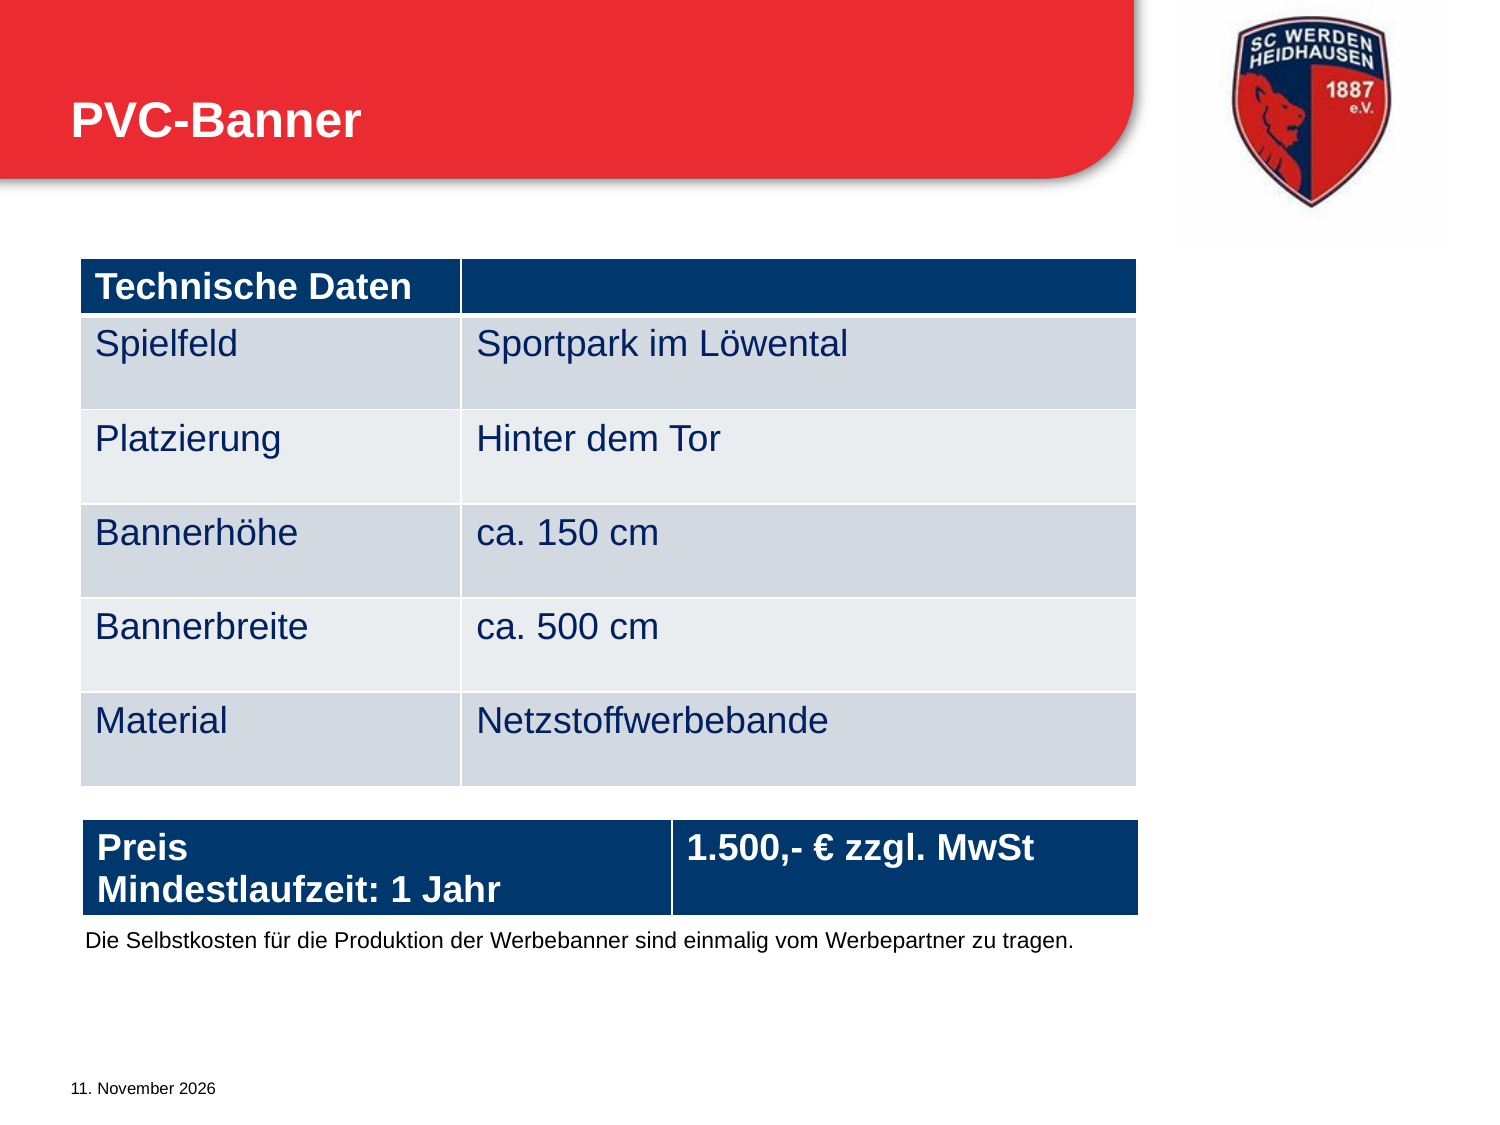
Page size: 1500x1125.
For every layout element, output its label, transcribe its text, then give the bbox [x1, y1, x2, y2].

table_cell ca. 150 cm [462, 505, 1136, 597]
slide_number Mai 17 [70, 1077, 307, 1125]
table_cell ca. 500 cm [462, 599, 1136, 691]
text_box Die Selbstkosten für die Produktion der Werbebanner sind einmalig vom Werbepartner zu tragen. [70, 918, 1124, 961]
table_cell Bannerbreite [81, 599, 460, 691]
title PVC-Banner [70, 18, 1050, 148]
table_cell Sportpark im Löwental [462, 318, 1136, 409]
table_cell Netzstoffwerbebande [462, 693, 1136, 786]
table_cell Hinter dem Tor [462, 410, 1136, 503]
table_cell Platzierung [81, 410, 460, 503]
table_header [462, 259, 1136, 313]
table_header 1.500,- € zzgl. MwSt [673, 820, 1138, 915]
table_cell Spielfeld [81, 318, 460, 409]
table_cell Bannerhöhe [81, 505, 460, 597]
table_cell Material [81, 693, 460, 786]
table_header Preis Mindestlaufzeit: 1 Jahr [83, 820, 671, 915]
table_header Technische Daten [81, 259, 460, 313]
picture [0, 0, 1500, 252]
